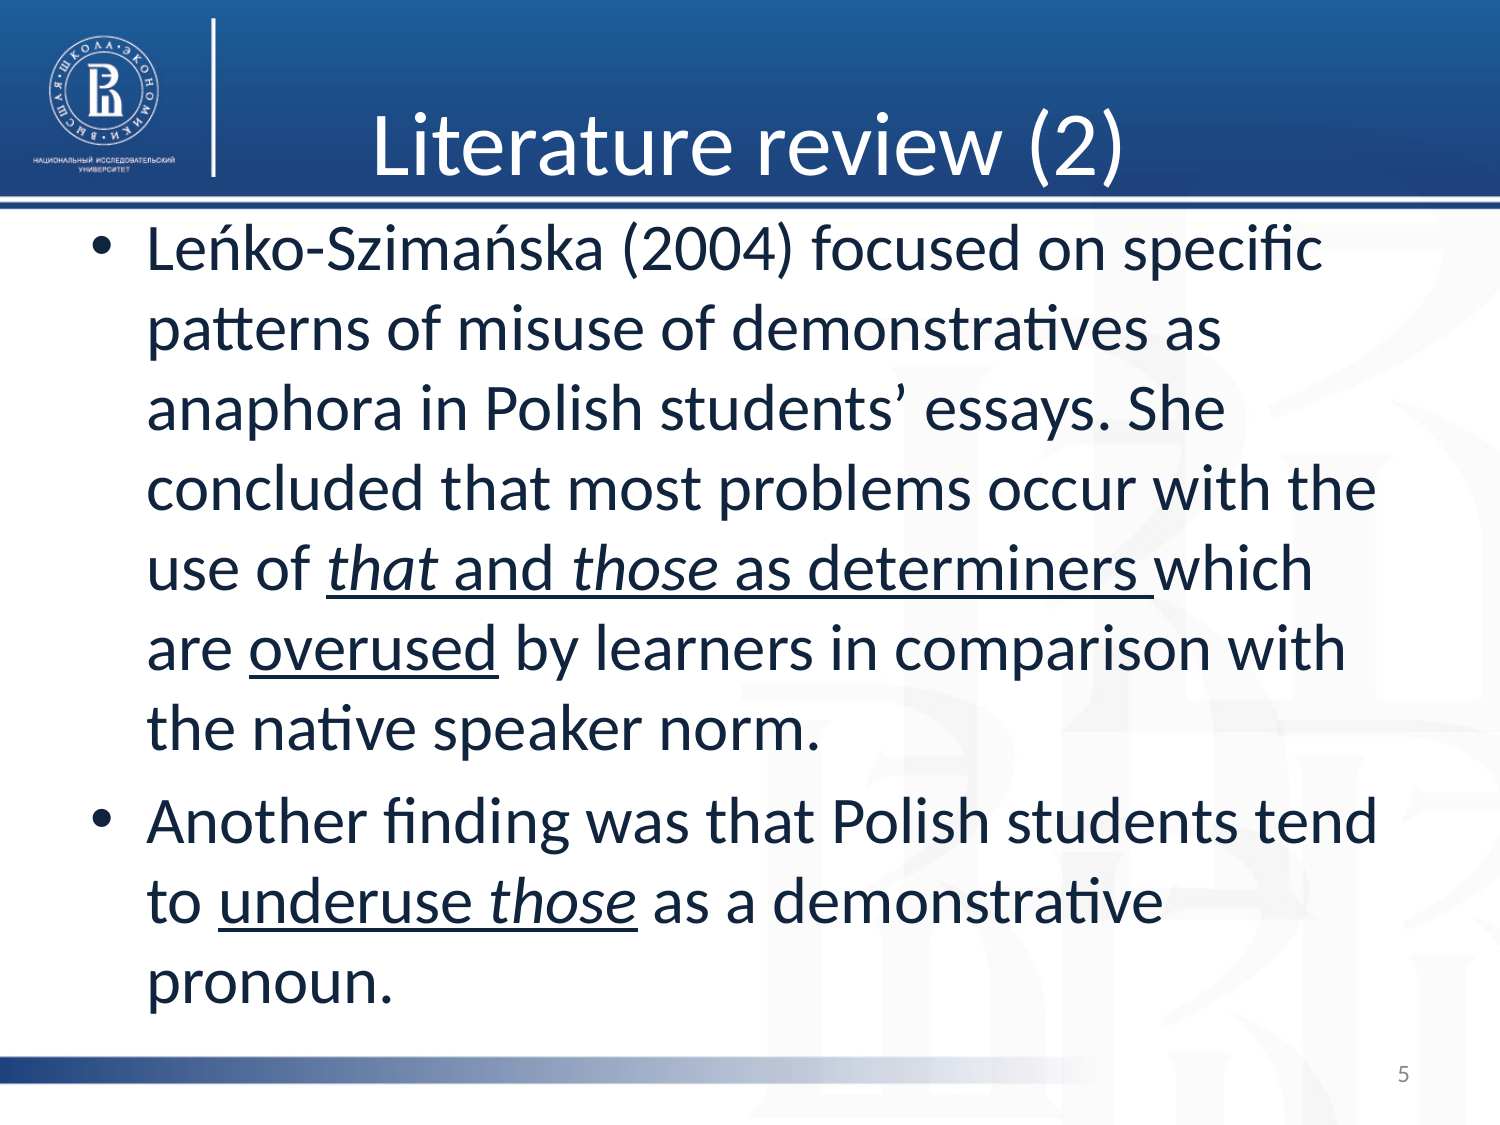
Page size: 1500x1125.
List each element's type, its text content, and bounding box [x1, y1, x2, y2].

title Literature review (2) [74, 44, 1426, 196]
slide_number 5 [1074, 1042, 1425, 1103]
picture [0, 0, 1500, 1125]
list Leńko-Szimańska (2004) focused on specific patterns of misuse of demonstratives as anaphora in Polish students’ essays. She concluded that most problems occur with the use of that and those as determiners which are overused by learners in comparison with the native speaker norm. Another finding was that Polish students tend to underuse those as a demonstrative pronoun. [74, 196, 1426, 1048]
